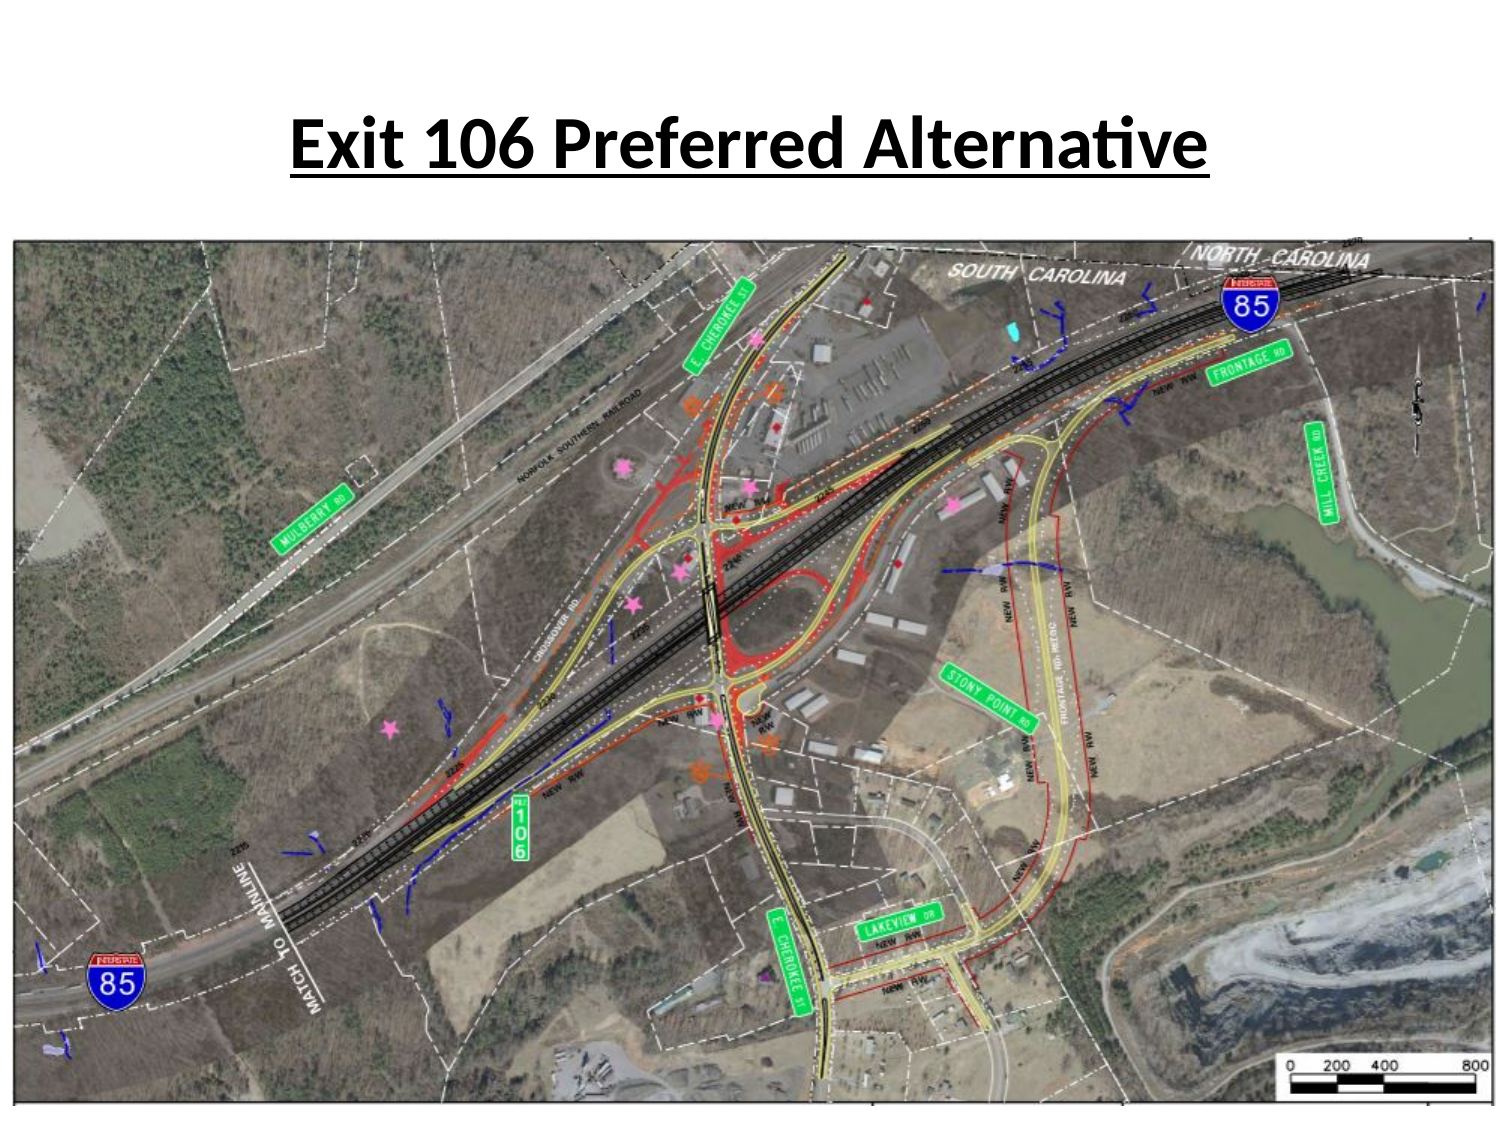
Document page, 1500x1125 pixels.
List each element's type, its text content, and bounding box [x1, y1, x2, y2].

picture [12, 237, 1496, 1106]
title Exit 106 Preferred Alternative [75, 45, 1425, 233]
